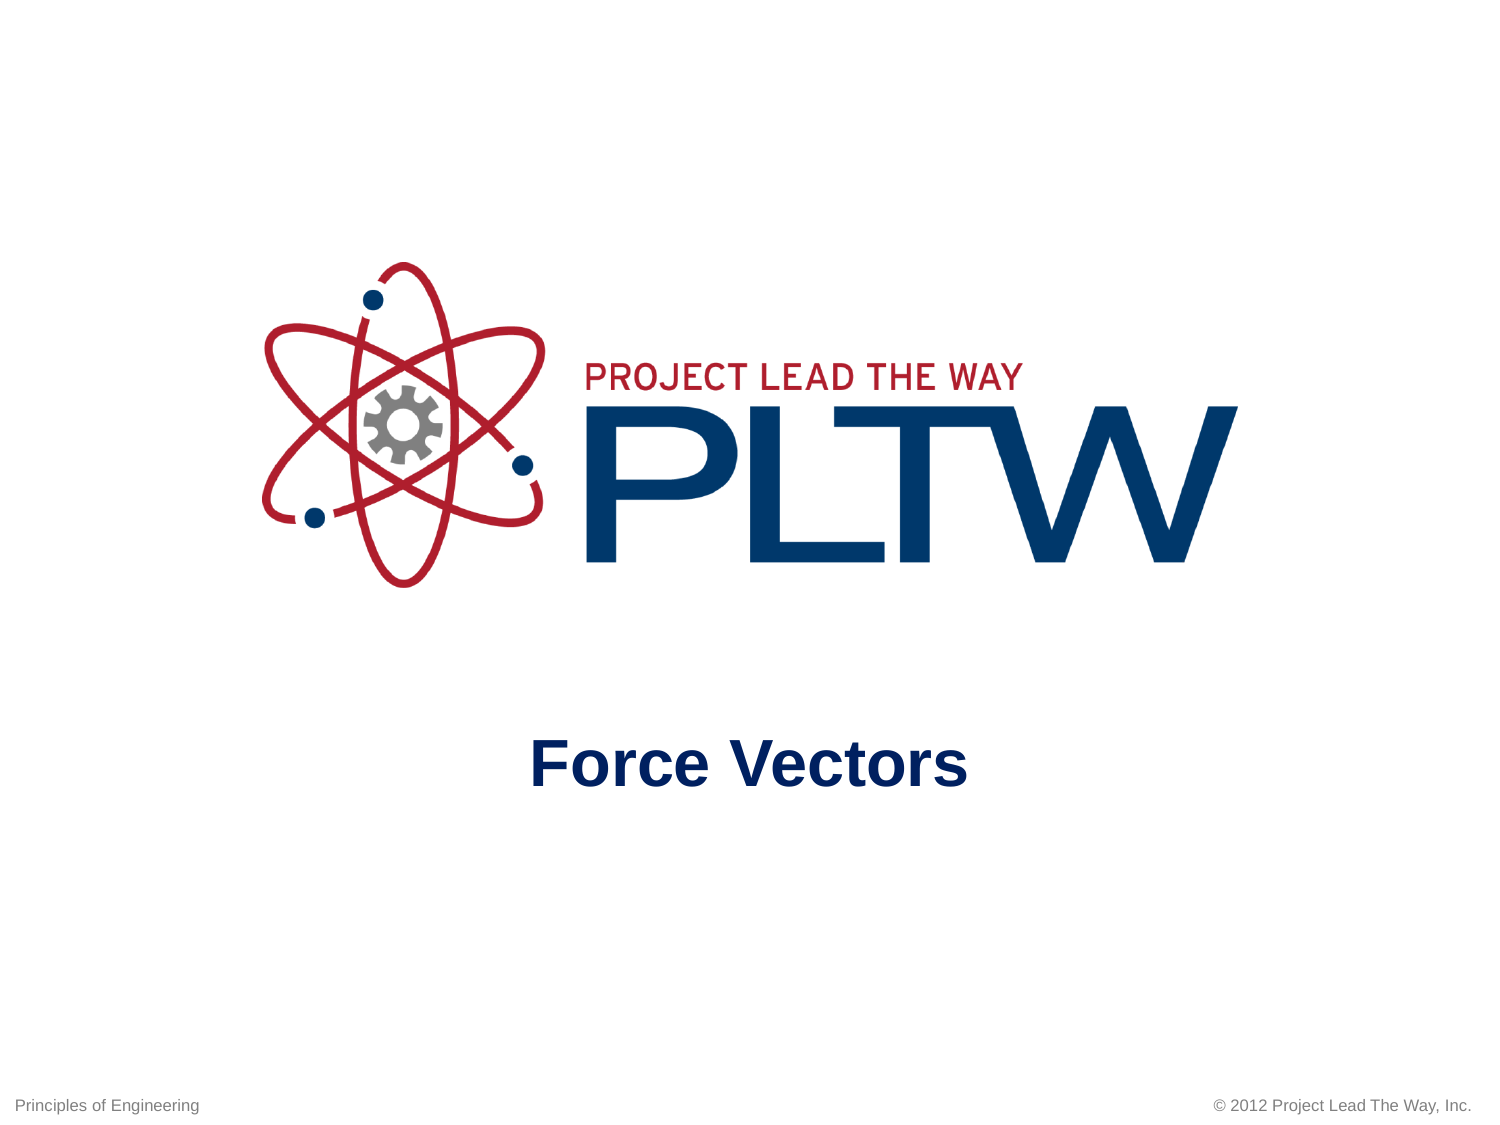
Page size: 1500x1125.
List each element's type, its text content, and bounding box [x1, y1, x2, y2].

text_box © 2012 Project Lead The Way, Inc. [1124, 1087, 1488, 1125]
text_box Force Vectors [224, 712, 1275, 850]
picture [262, 262, 1238, 588]
text_box Principles of Engineering [0, 1087, 363, 1125]
